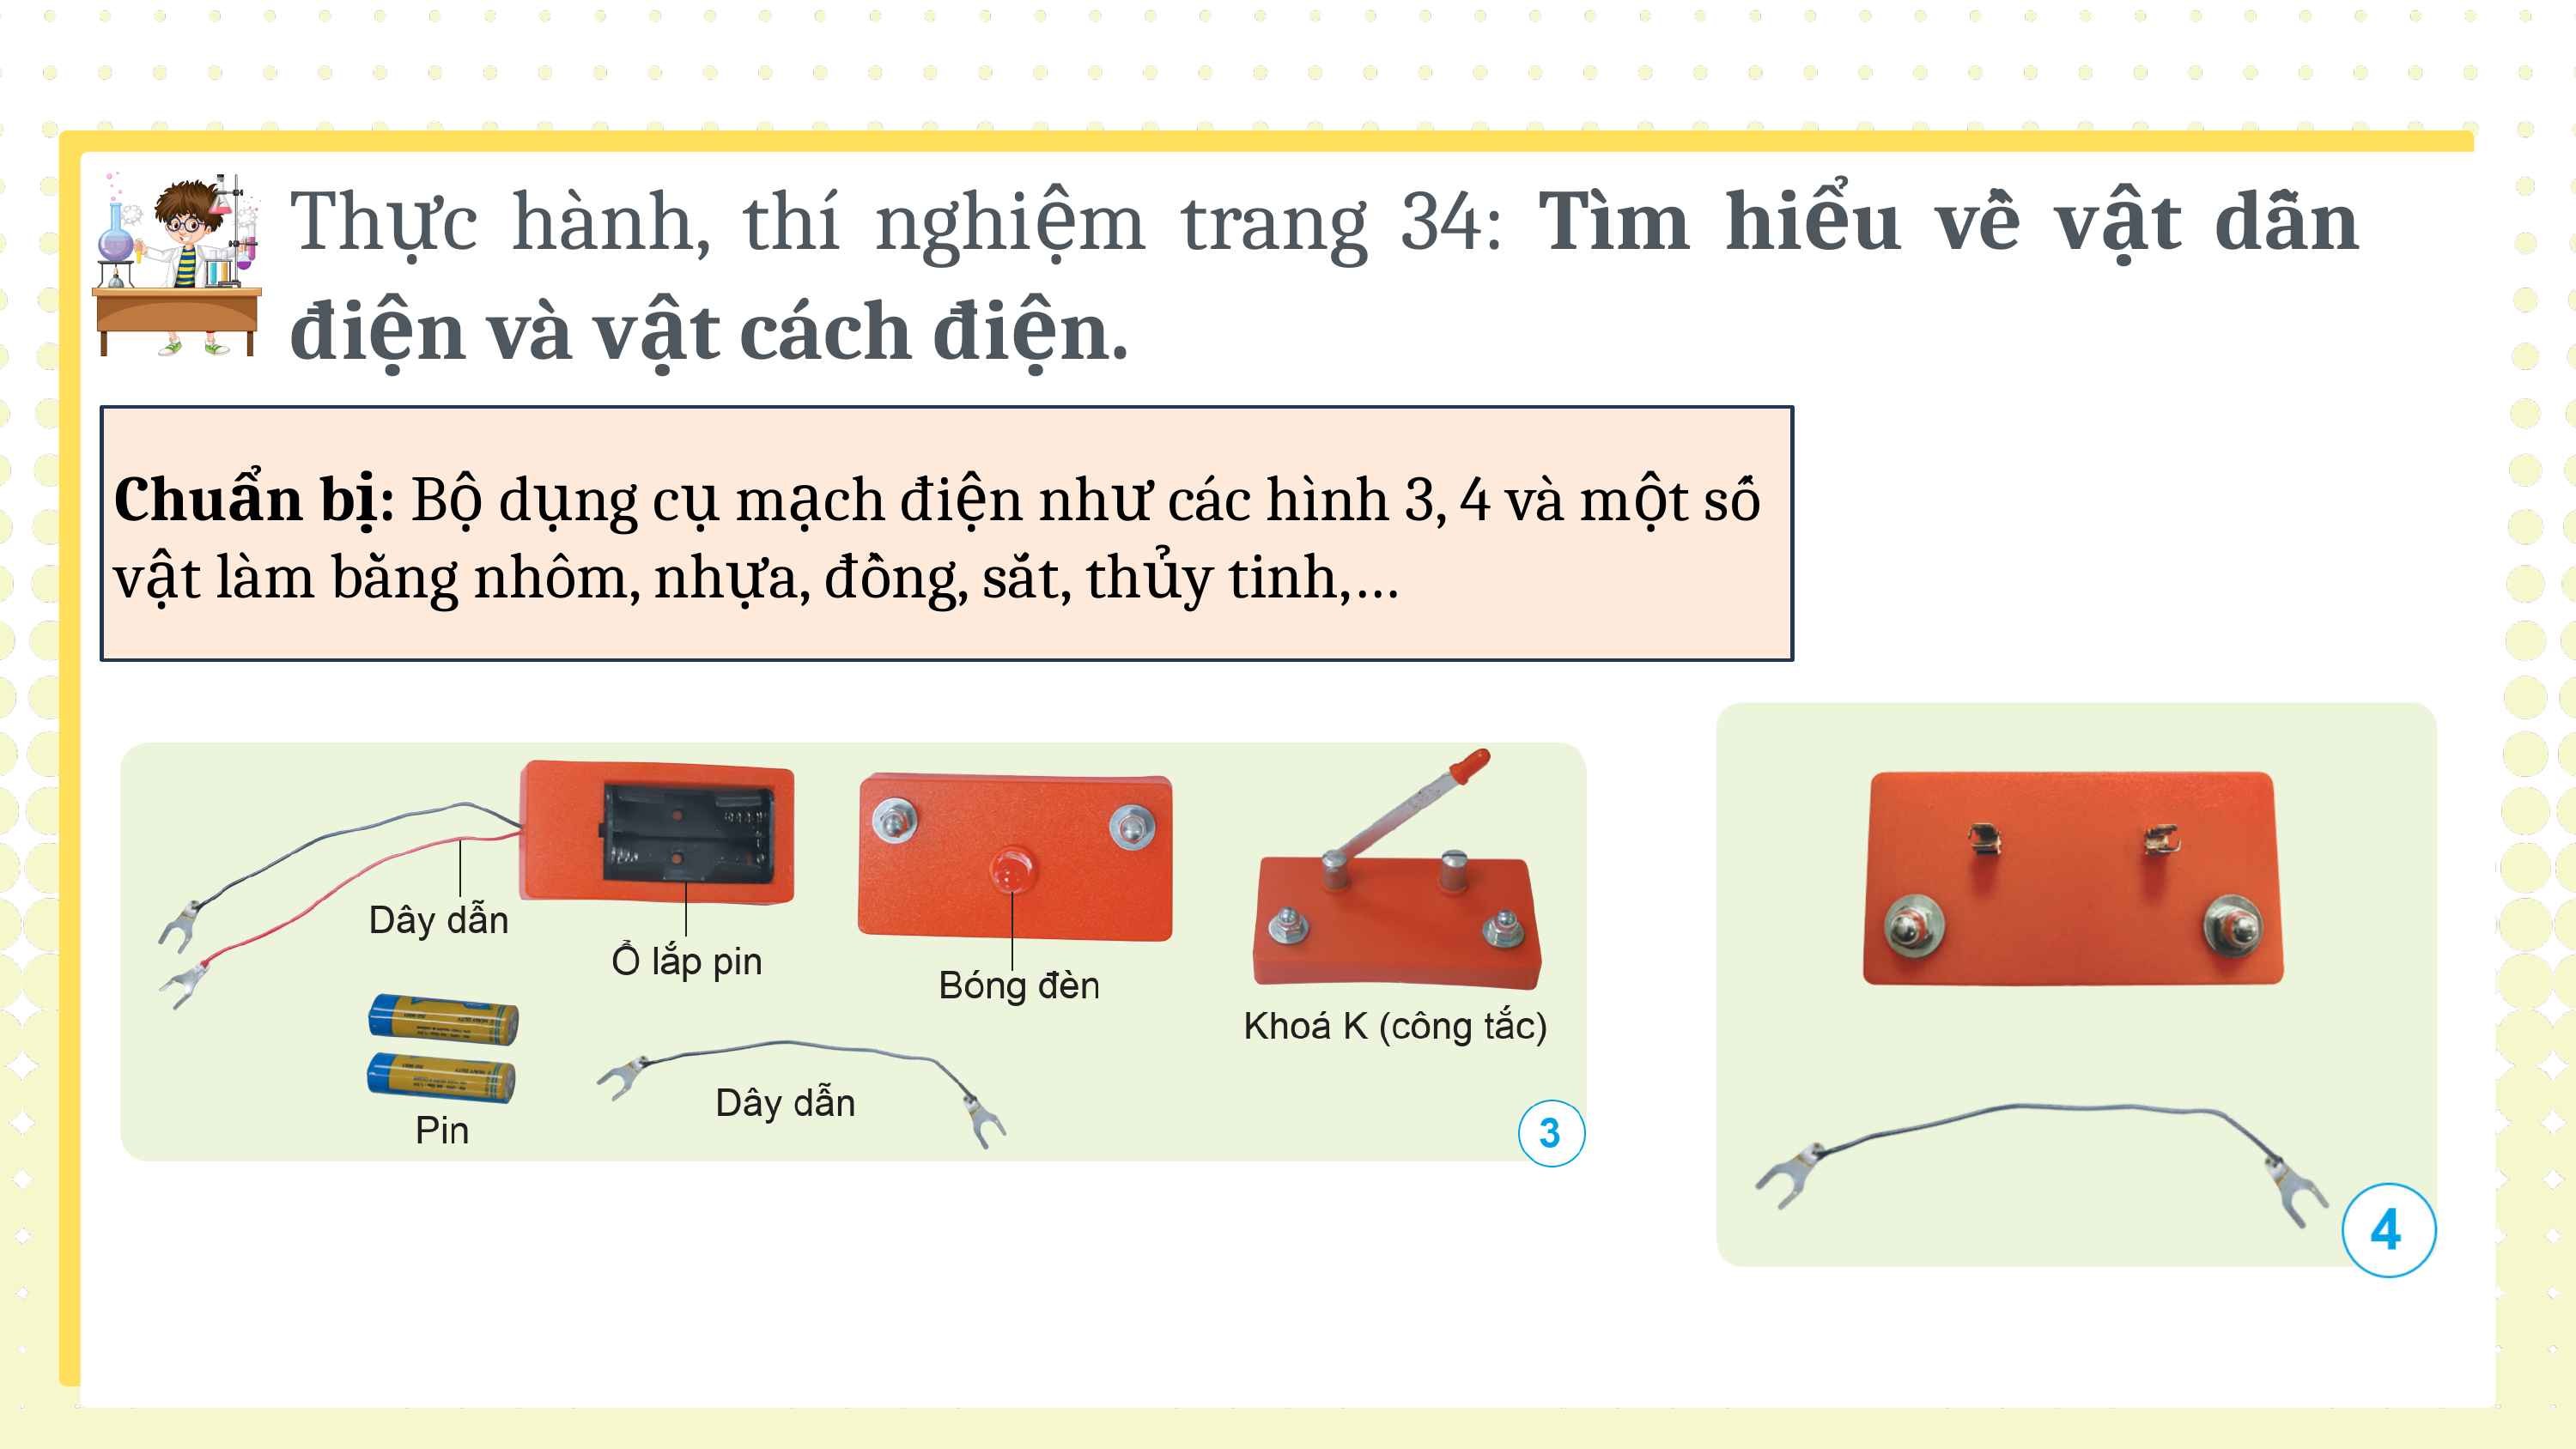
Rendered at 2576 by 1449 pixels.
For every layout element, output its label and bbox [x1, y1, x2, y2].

picture [91, 172, 262, 356]
picture [112, 736, 1606, 1178]
text_box [80, 151, 2496, 1409]
text_box [0, 0, 2576, 1449]
picture [1695, 684, 2442, 1297]
text_box [58, 130, 2475, 1387]
